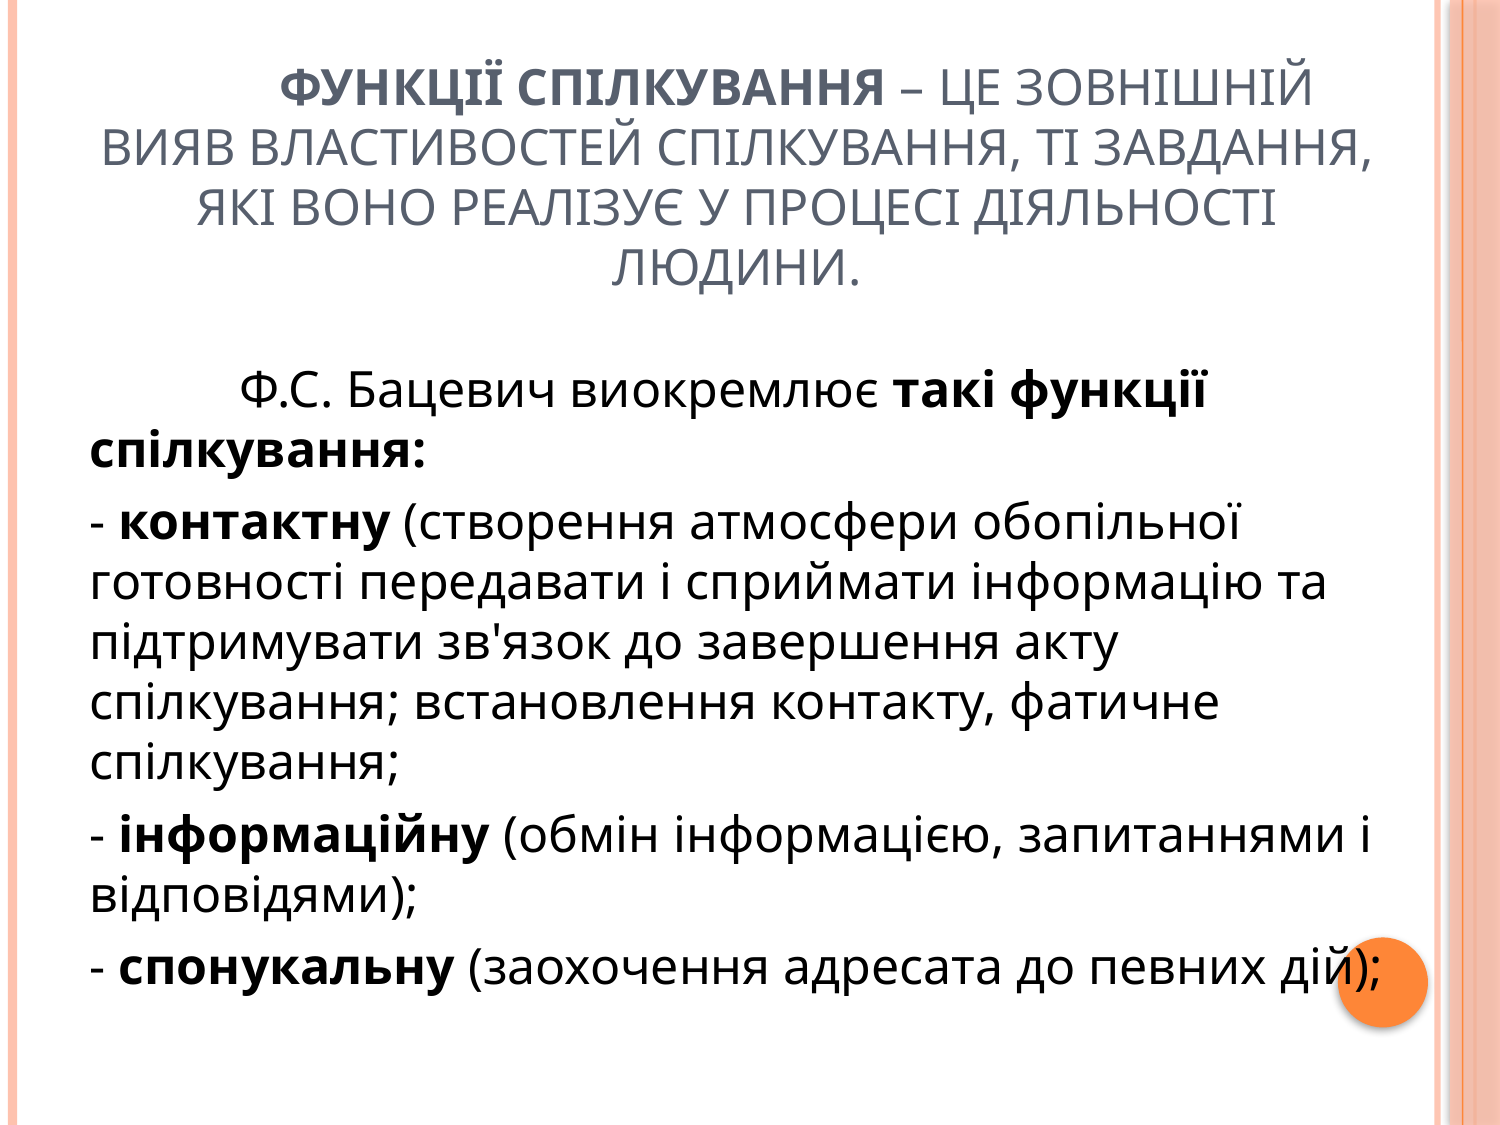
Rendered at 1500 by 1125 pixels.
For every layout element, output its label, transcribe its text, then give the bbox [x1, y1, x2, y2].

title Функції спілкування – це зовнішній вияв властивостей спілкування, ті завдання, які воно реалізує у процесі діяльності людини. [75, 45, 1400, 303]
list Ф.С. Бацевич виокремлює такі функції спілкування: - контактну (створення атмосфери обопільної готовності передавати і сприймати інформацію та підтримувати зв'язок до завершення акту спілкування; встановлення контакту, фатичне спілкування; - інформаційну (обмін інформацією, запитаннями і відповідями); - спонукальну (заохочення адресата до певних дій); [75, 349, 1436, 1062]
